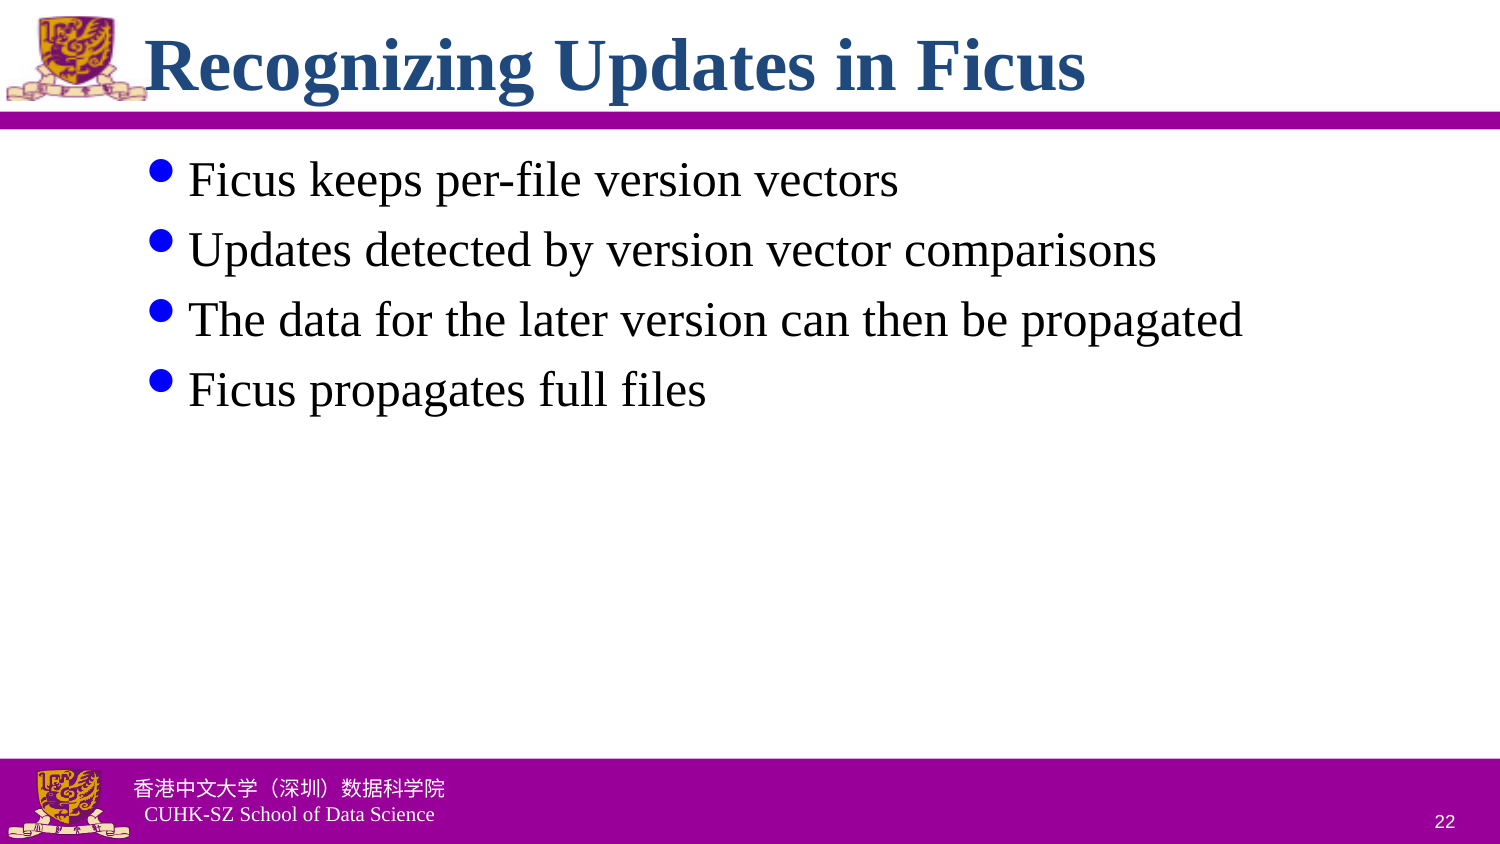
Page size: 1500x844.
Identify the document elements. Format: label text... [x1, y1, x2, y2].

list Ficus keeps per-file version vectors Updates detected by version vector comparisons The data for the later version can then be propagated Ficus propagates full files [130, 138, 1426, 742]
title Recognizing Updates in Ficus [128, 17, 1424, 104]
slide_number 22 [1120, 802, 1471, 844]
picture [5, 15, 152, 101]
picture [7, 768, 130, 839]
